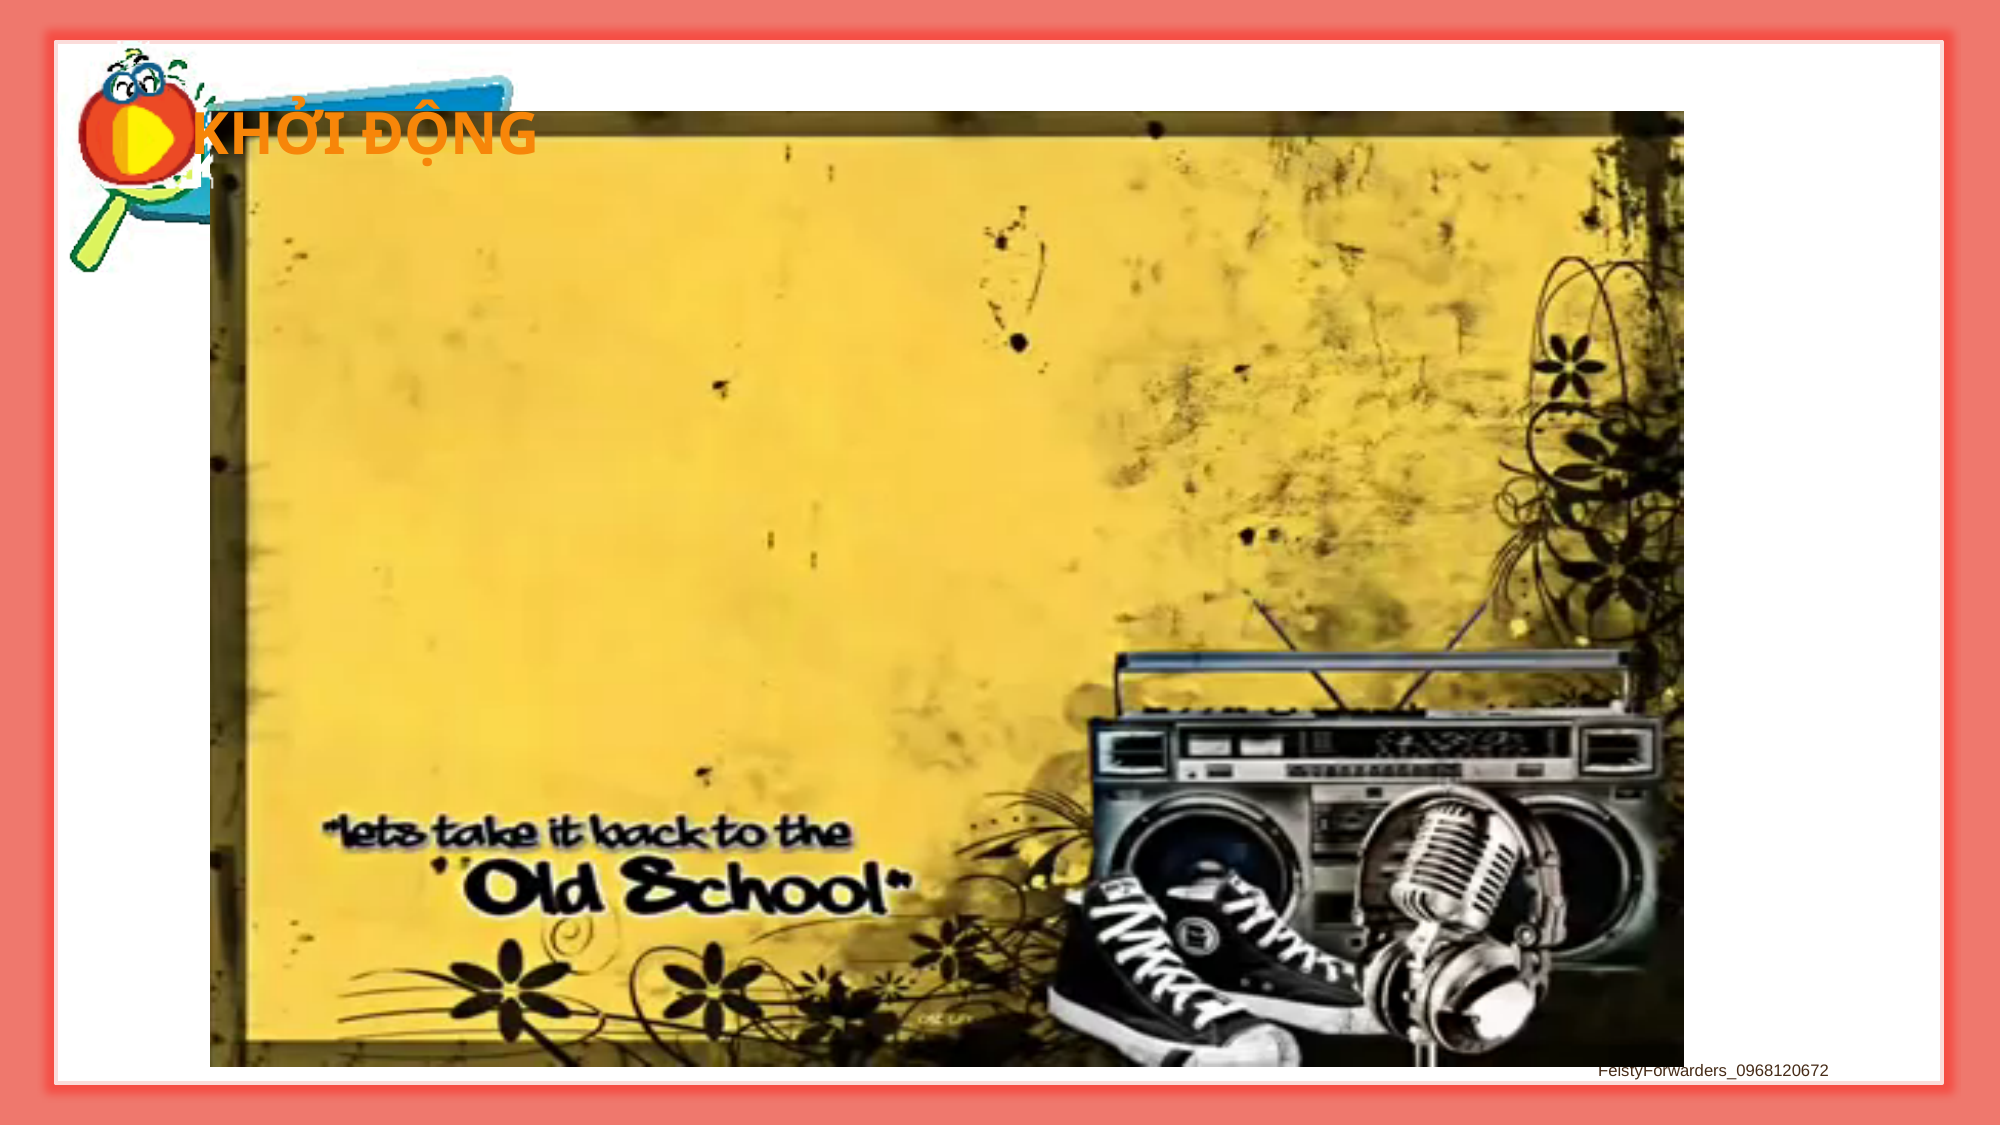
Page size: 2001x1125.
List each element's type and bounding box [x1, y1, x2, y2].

picture [55, 207, 209, 286]
text_box [46, 45, 521, 207]
text_box [209, 110, 1685, 1068]
picture [55, 41, 518, 45]
